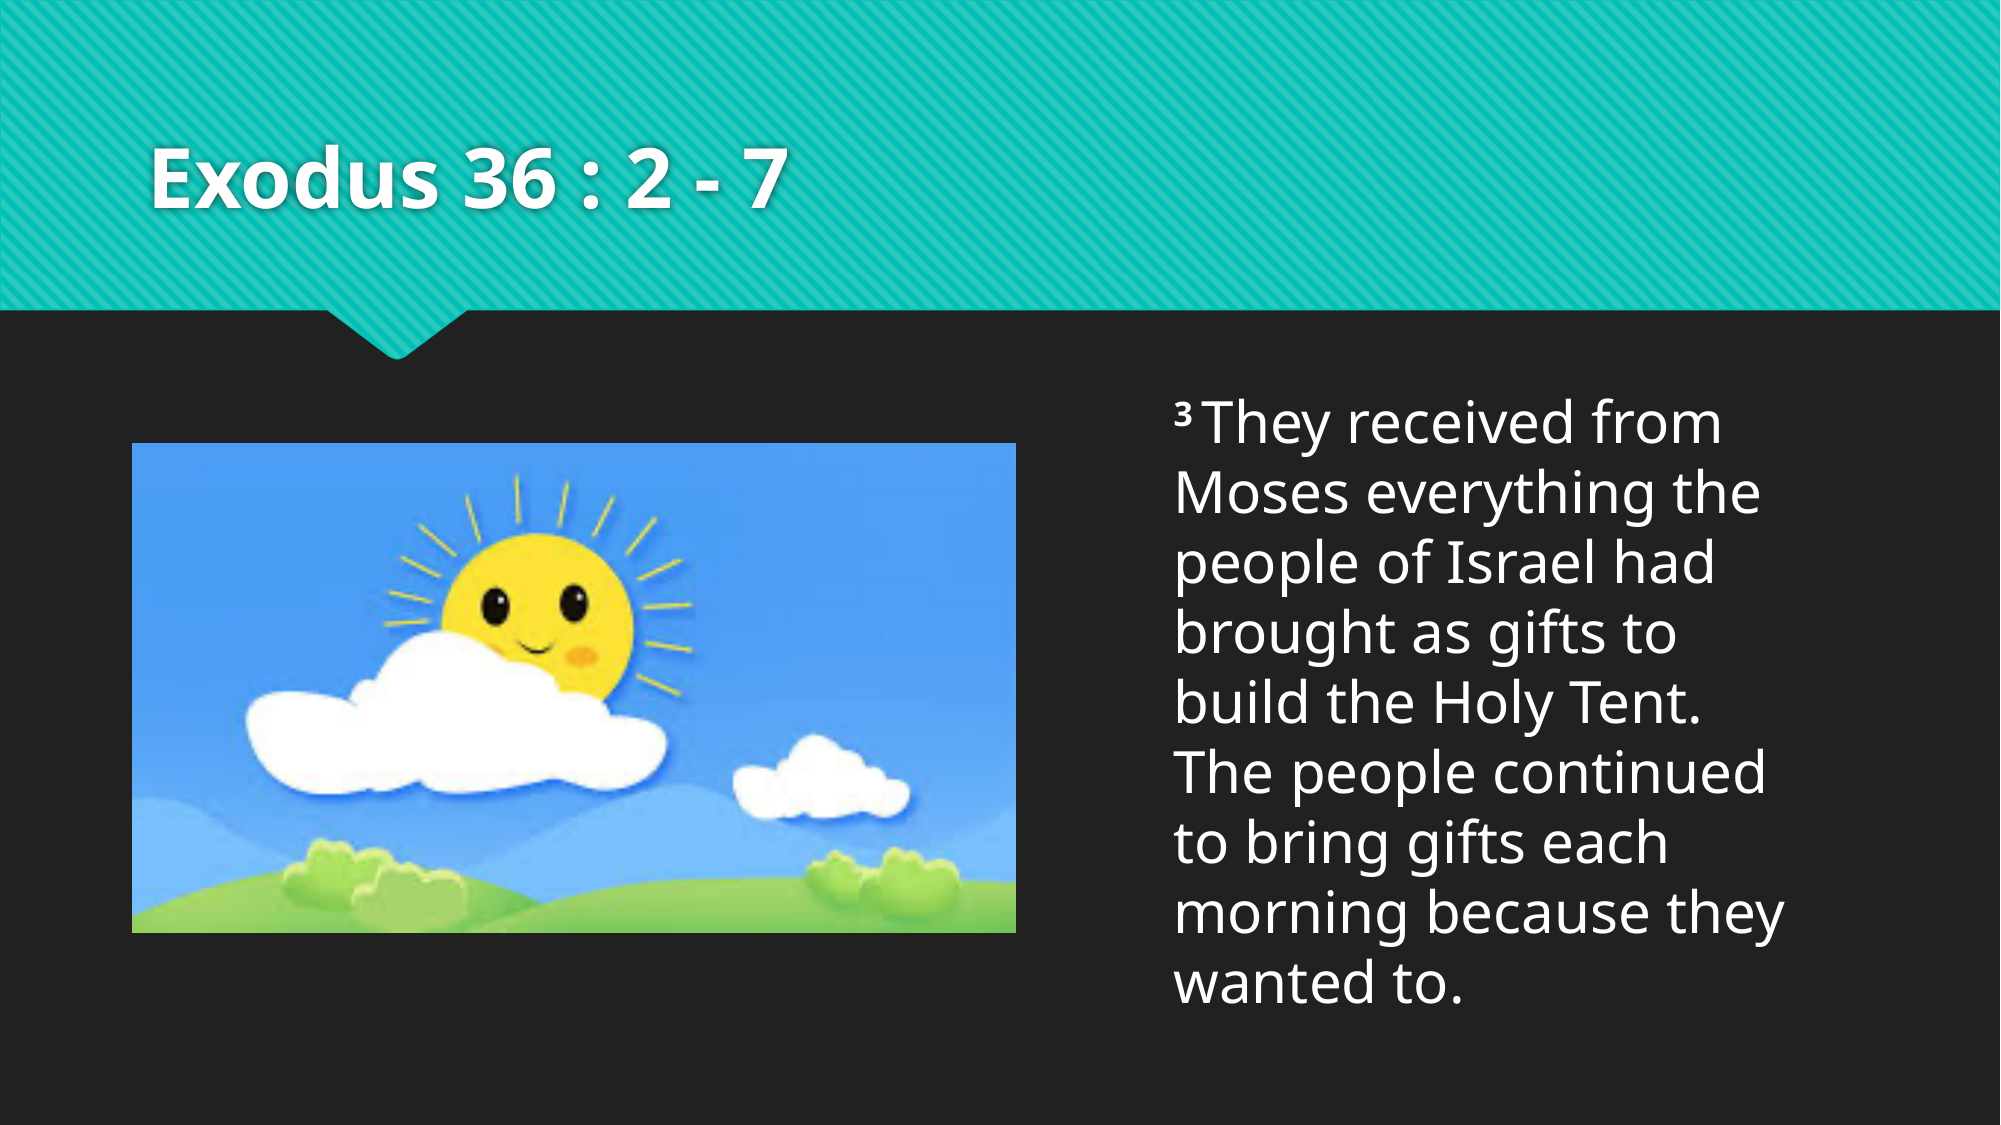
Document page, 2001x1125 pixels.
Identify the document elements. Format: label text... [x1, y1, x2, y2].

text_box 3 They received from Moses everything the people of Israel had brought as gifts to build the Holy Tent. The people continued to bring gifts each morning because they wanted to. [1158, 377, 1829, 1023]
picture [132, 443, 1016, 933]
title Exodus 36 : 2 - 7 [132, 73, 1868, 233]
